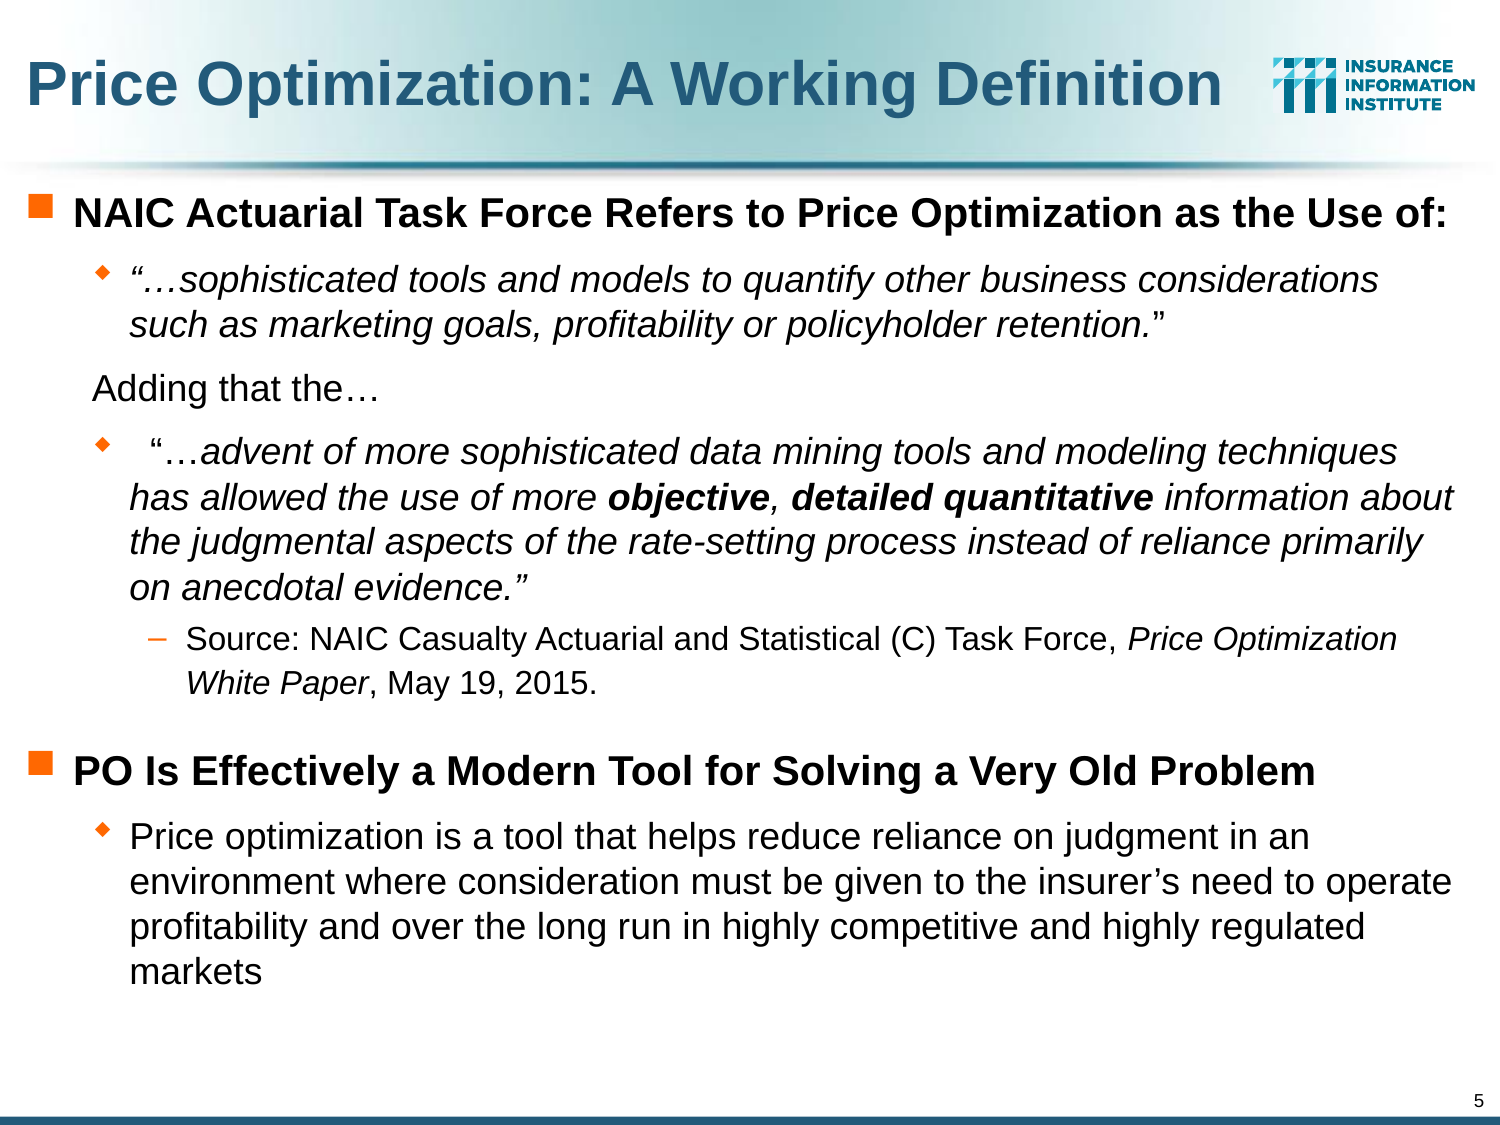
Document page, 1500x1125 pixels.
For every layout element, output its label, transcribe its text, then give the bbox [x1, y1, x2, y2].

title Price Optimization: A Working Definition [19, 14, 1283, 157]
picture [0, 0, 1500, 189]
text_box 5 [1410, 1091, 1485, 1111]
list NAIC Actuarial Task Force Refers to Price Optimization as the Use of: “…sophisticated tools and models to quantify other business considerations such as marketing goals, profitability or policyholder retention.” Adding that the… “…advent of more sophisticated data mining tools and modeling techniques has allowed the use of more objective, detailed quantitative information about the judgmental aspects of the rate-setting process instead of reliance primarily on anecdotal evidence.” Source: NAIC Casualty Actuarial and Statistical (C) Task Force, Price Optimization White Paper, May 19, 2015. PO Is Effectively a Modern Tool for Solving a Very Old Problem Price optimization is a tool that helps reduce reliance on judgment in an environment where consideration must be given to the insurer’s need to operate profitability and over the long run in highly competitive and highly regulated markets [17, 178, 1472, 943]
